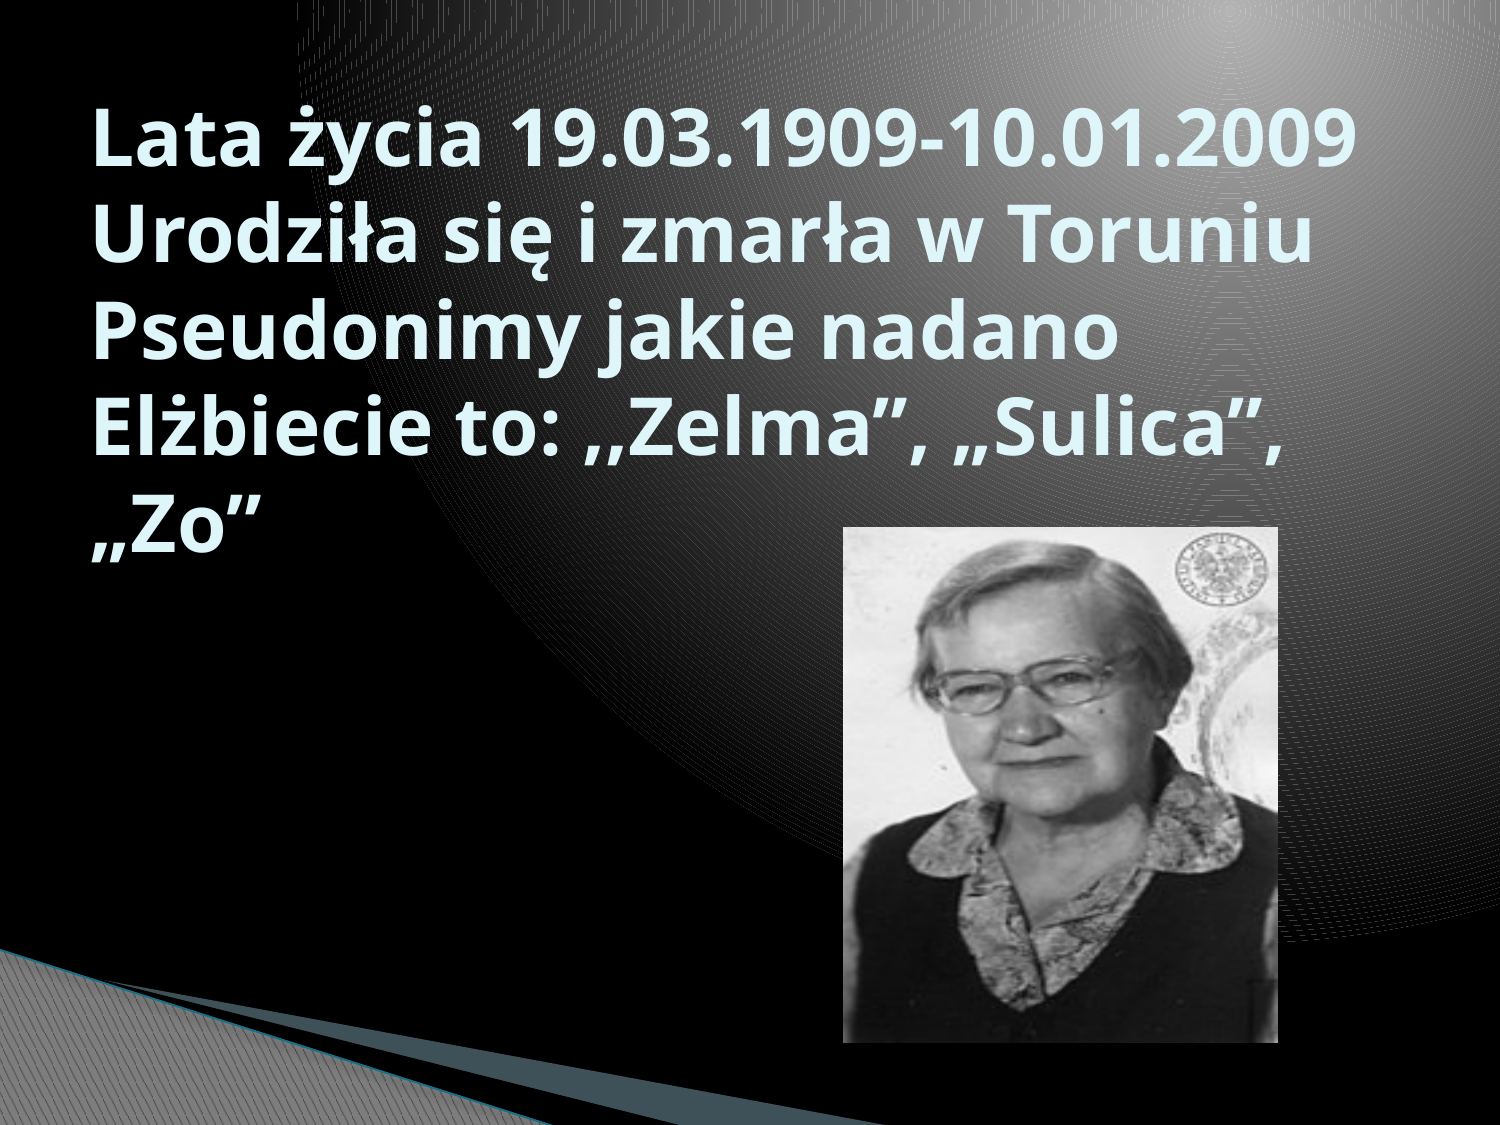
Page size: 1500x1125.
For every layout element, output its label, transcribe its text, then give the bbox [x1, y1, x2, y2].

picture [0, 952, 543, 1125]
picture [843, 527, 1278, 1044]
title Lata życia 19.03.1909-10.01.2009 Urodziła się i zmarła w Toruniu Pseudonimy jakie nadano Elżbiecie to: ,,Zelma”, „Sulica”, „Zo” [75, 45, 1465, 610]
